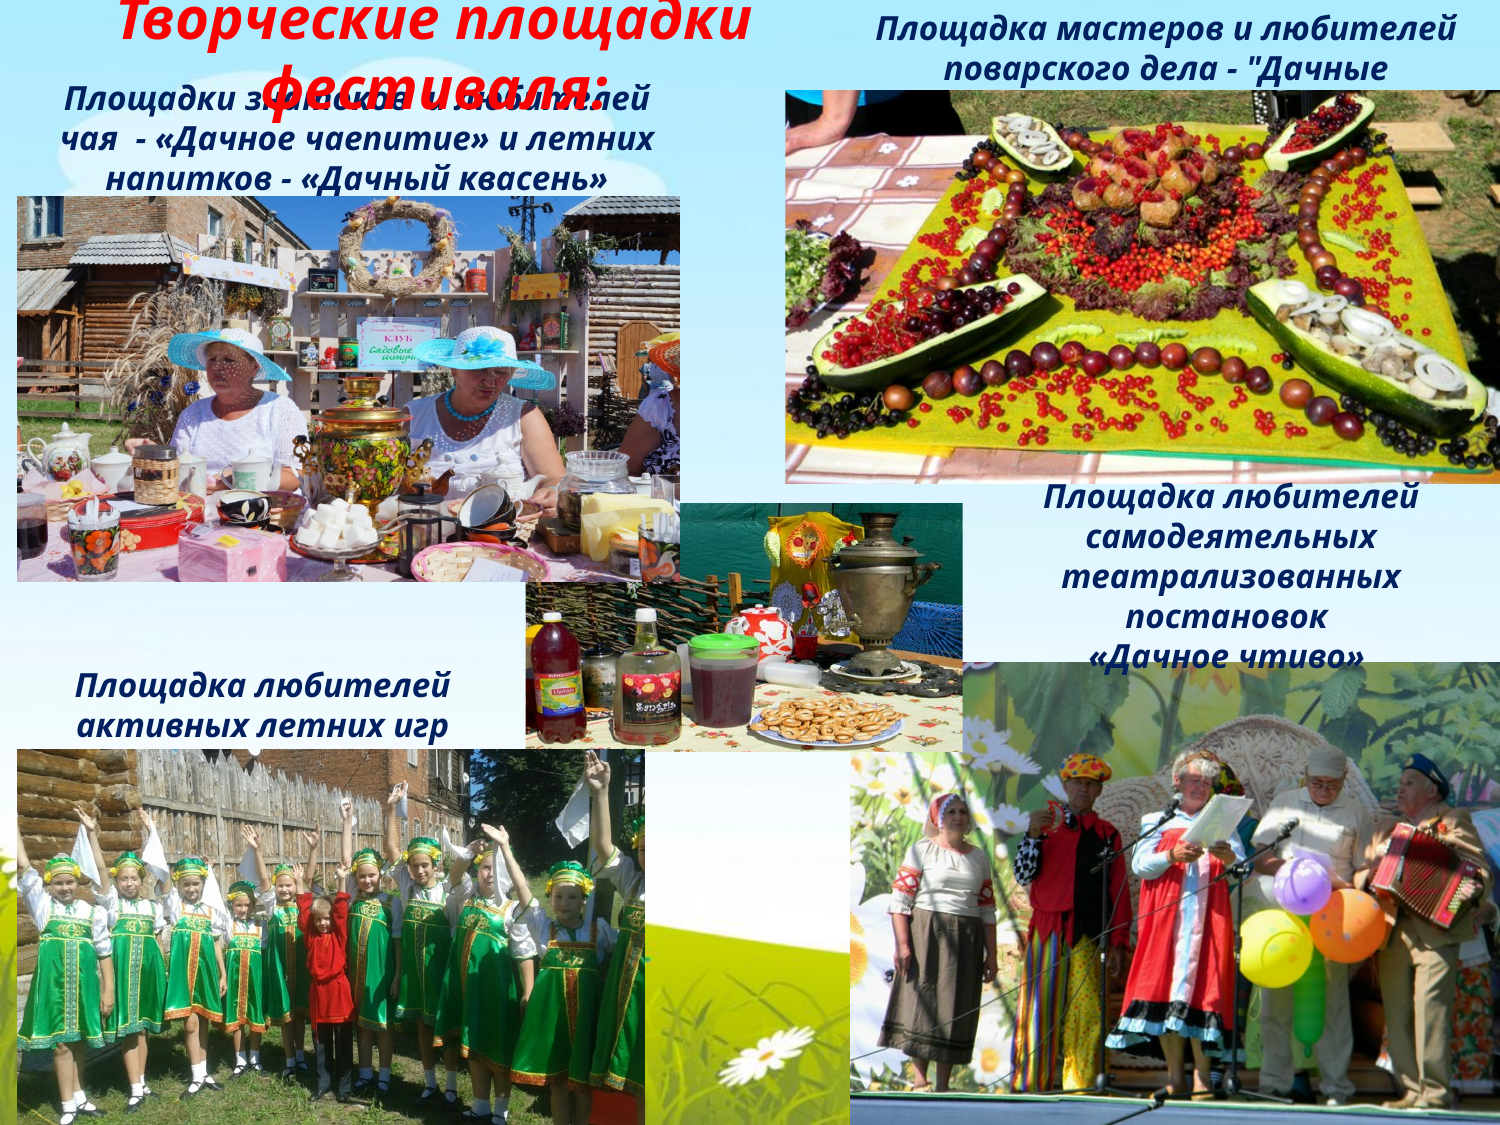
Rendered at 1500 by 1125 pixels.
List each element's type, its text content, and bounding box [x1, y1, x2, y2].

text_box Площадка мастеров и любителей поварского дела - "Дачные вкусняшки" [832, 0, 1500, 89]
title Площадки знатоков и любителей чая - «Дачное чаепитие» и летних напитков - «Дачный квасень» [29, 102, 685, 197]
picture [806, 99, 818, 103]
text_box Площадка любителей самодеятельных театрализованных постановок «Дачное чтиво» [962, 490, 1500, 661]
picture [0, 89, 1500, 1125]
text_box Творческие площадки фестиваля: [0, 0, 832, 102]
text_box Площадка любителей активных летних игр "Дачные забавы" [0, 656, 520, 792]
